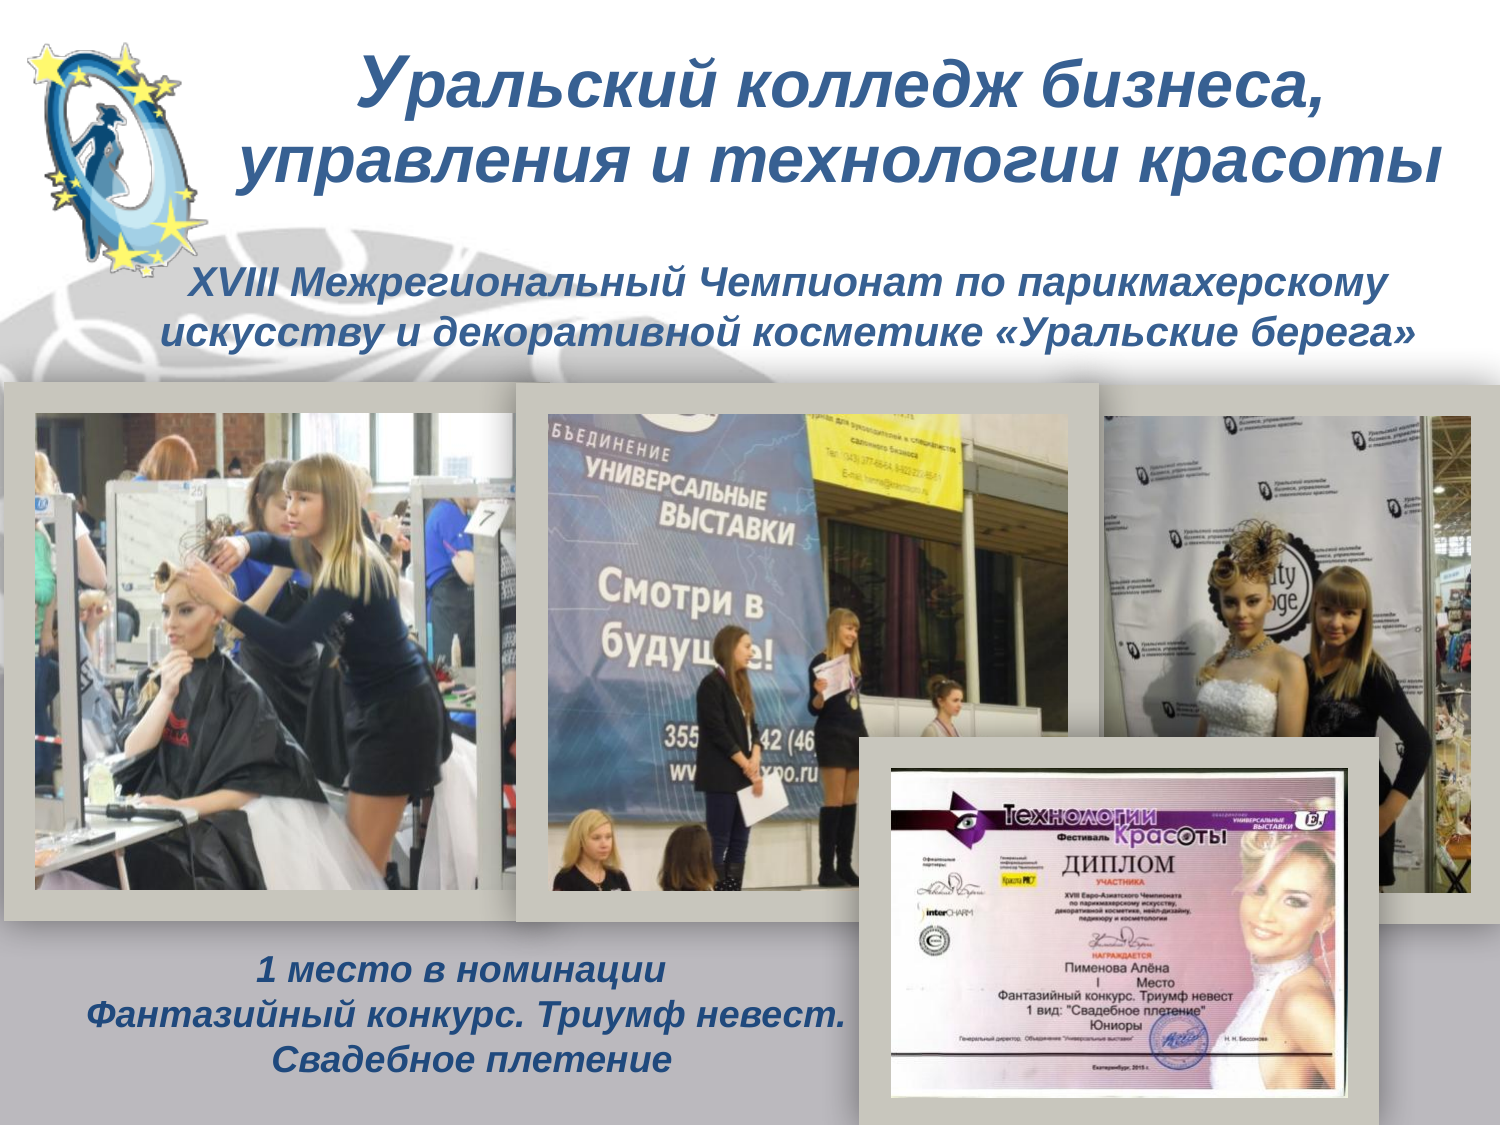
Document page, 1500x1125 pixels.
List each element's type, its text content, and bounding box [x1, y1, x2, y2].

title XVIII Межрегиональный Чемпионат по парикмахерскому искусству и декоративной косметике «Уральские берега» [76, 220, 1500, 363]
text_box 1 место в номинации Фантазийный конкурс. Триумф невест. Свадебное плетение [58, 937, 885, 1088]
picture [547, 413, 1471, 1098]
picture [34, 412, 519, 891]
picture [1379, 924, 1500, 1125]
text_box Уральский колледж бизнеса, управления и технологии красоты [210, 35, 1500, 220]
picture [0, 0, 1500, 1125]
